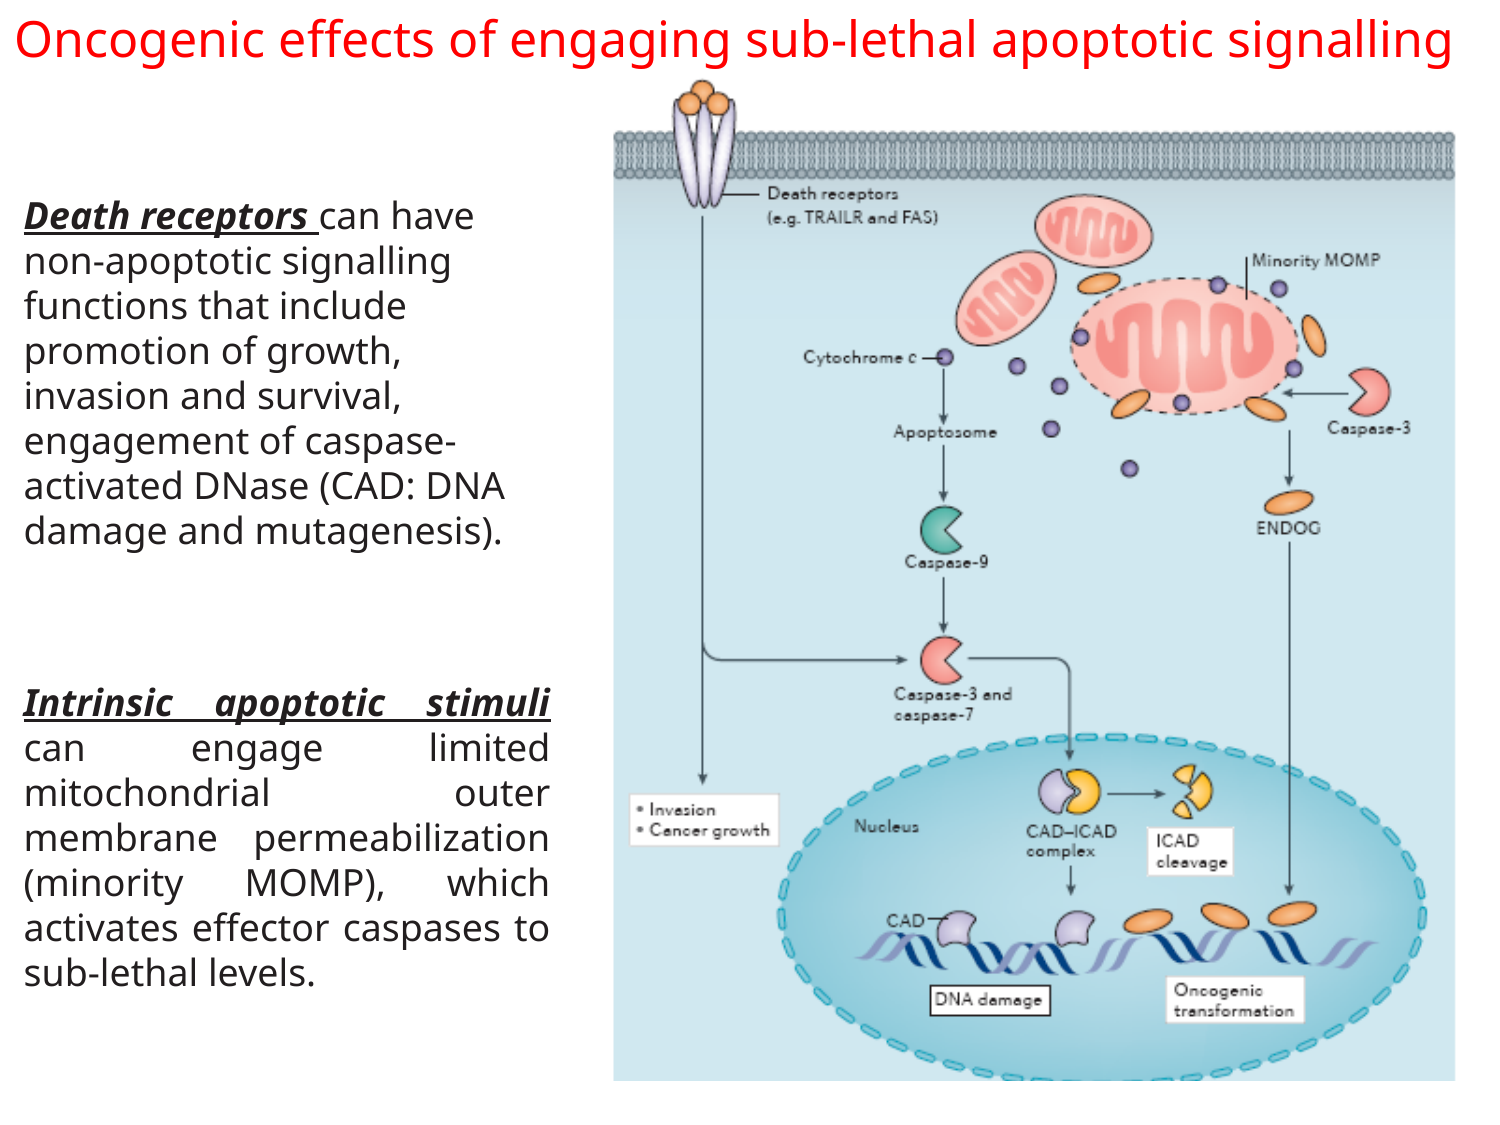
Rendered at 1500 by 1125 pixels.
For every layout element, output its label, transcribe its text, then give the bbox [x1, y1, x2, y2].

text_box Oncogenic effects of engaging sub‑lethal apoptotic signalling [0, 0, 1500, 75]
text_box Death receptors can have non-apoptotic signalling functions that include promotion of growth, invasion and survival, engagement of caspase-activated DNase (CAD: DNA damage and mutagenesis). [9, 184, 566, 559]
text_box Intrinsic apoptotic stimuli can engage limited mitochondrial outer membrane permeabilization (minority MOMP), which activates effector caspases to sub-lethal levels. [9, 671, 566, 1002]
picture [599, 75, 1462, 1081]
